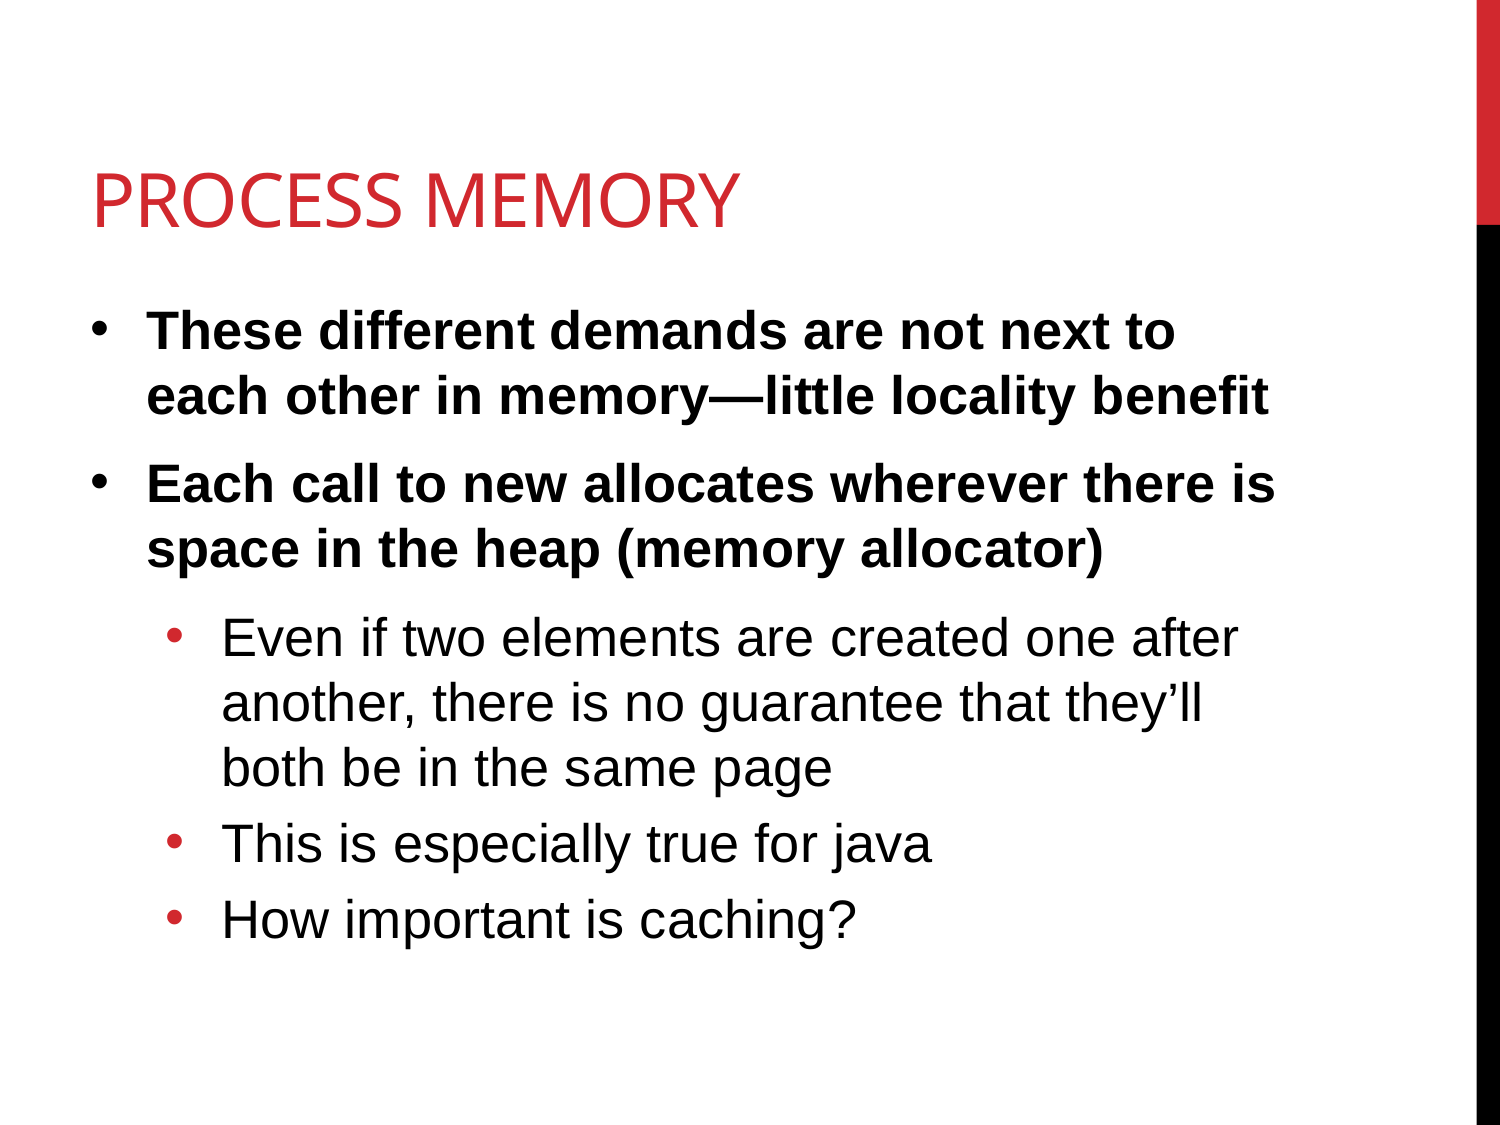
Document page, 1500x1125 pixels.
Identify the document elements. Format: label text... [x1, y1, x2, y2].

list These different demands are not next to each other in memory—little locality benefit Each call to new allocates wherever there is space in the heap (memory allocator) Even if two elements are created one after another, there is no guarantee that they’ll both be in the same page This is especially true for java How important is caching? [75, 287, 1325, 1052]
title Process Memory [75, 25, 1325, 250]
